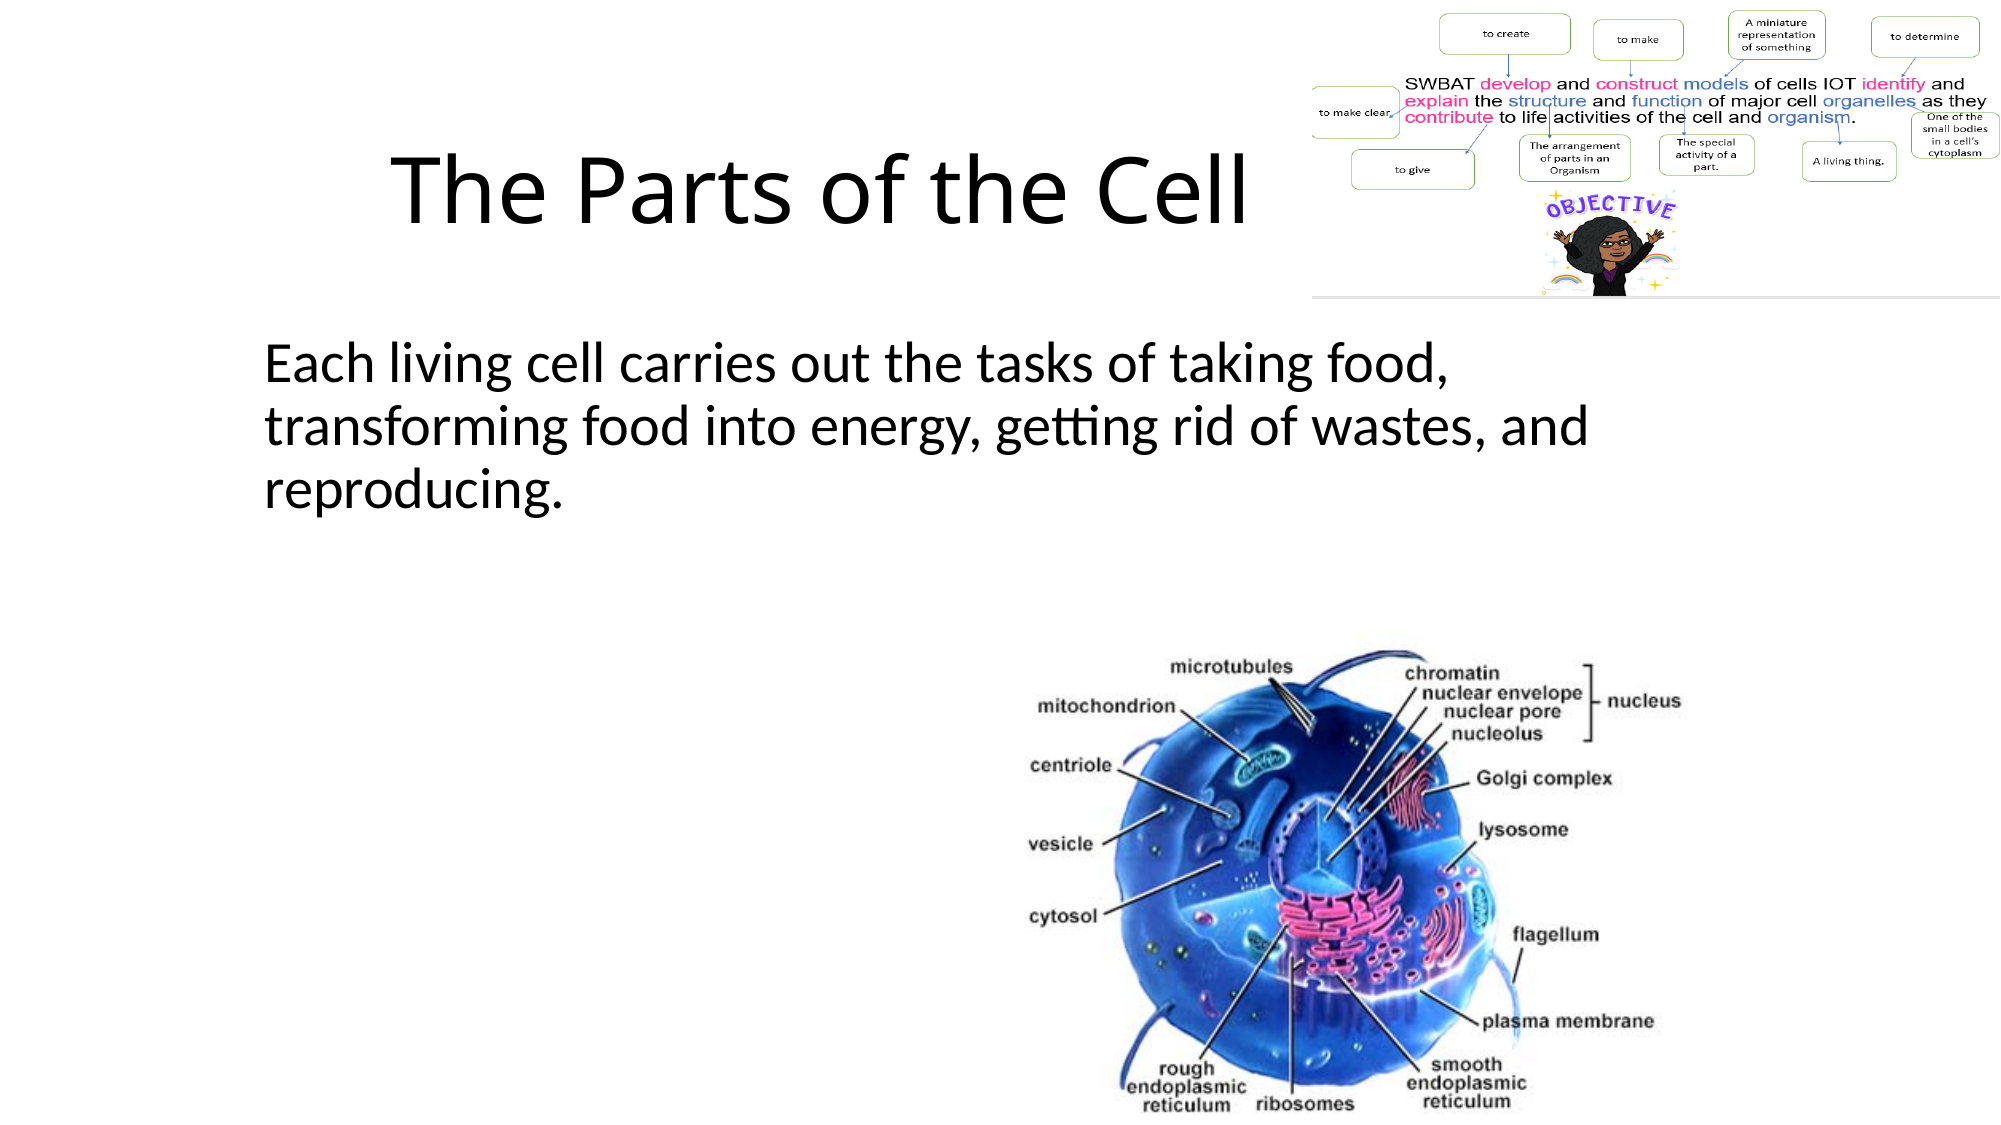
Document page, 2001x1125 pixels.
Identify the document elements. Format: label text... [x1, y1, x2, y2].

picture [999, 630, 1688, 1125]
title The Parts of the Cell [375, 99, 1312, 288]
list Each living cell carries out the tasks of taking food, transforming food into energy, getting rid of wastes, and reproducing. [249, 324, 1750, 1088]
picture [1312, 0, 2000, 299]
